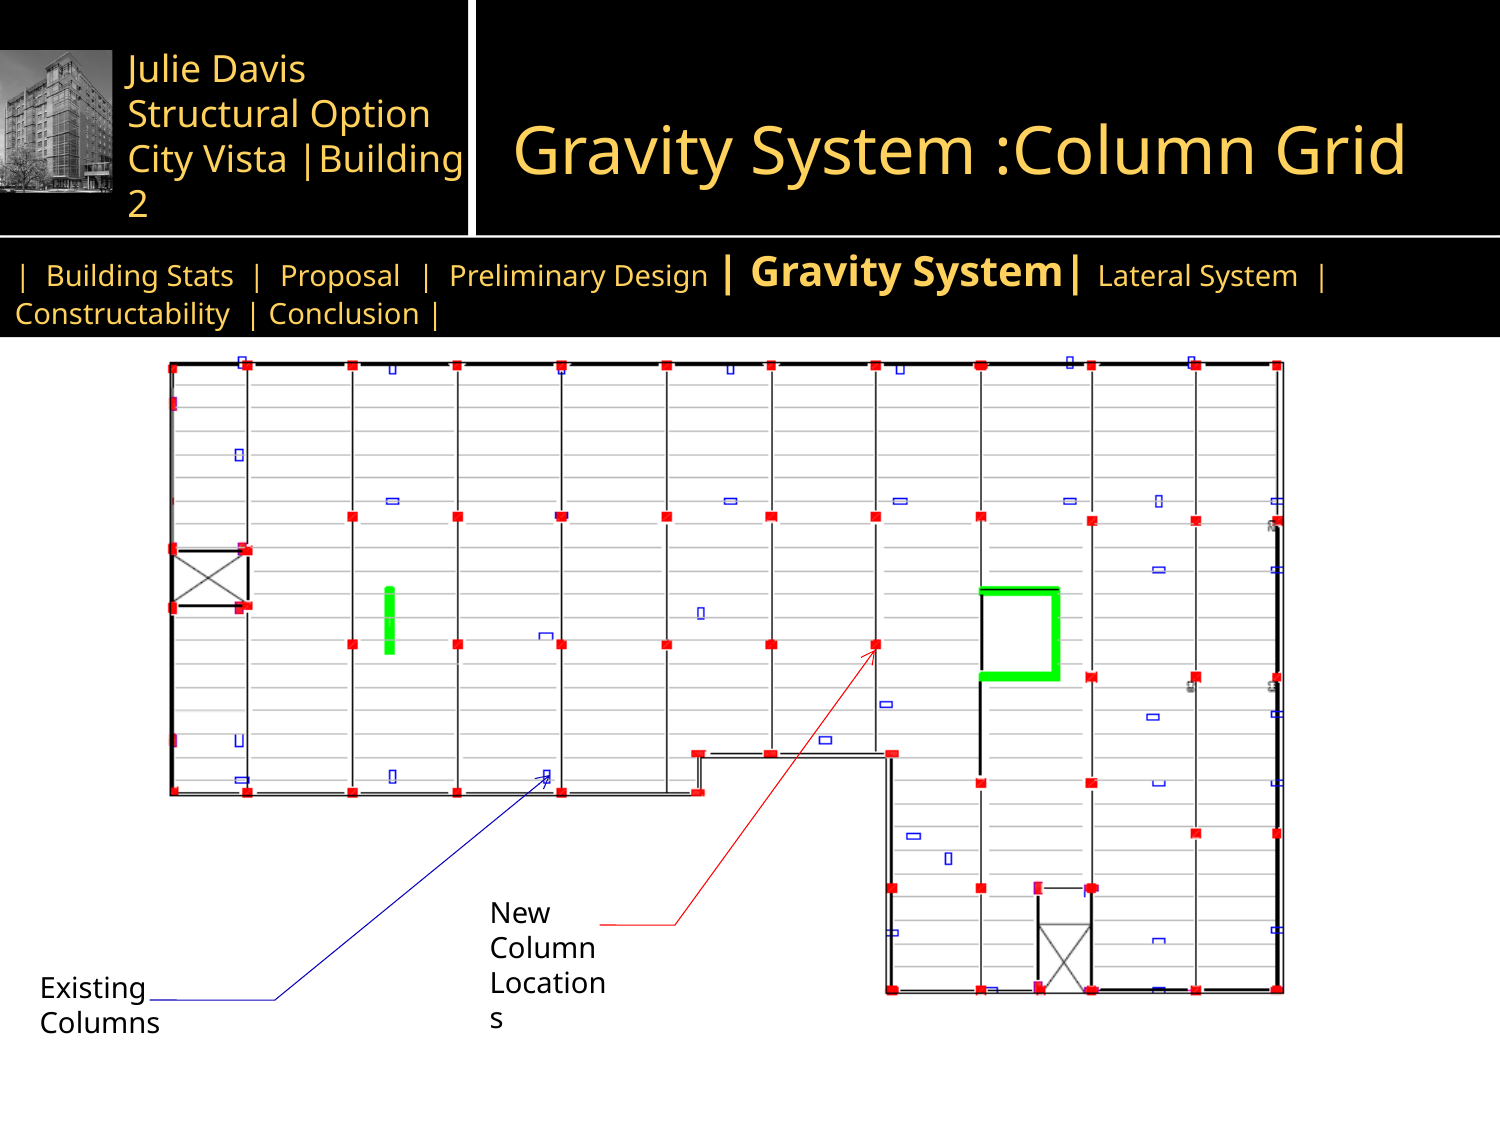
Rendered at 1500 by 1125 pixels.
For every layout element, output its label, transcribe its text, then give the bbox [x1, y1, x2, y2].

picture [112, 299, 1313, 1038]
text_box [274, 774, 551, 1000]
text_box Gravity System :Column Grid [500, 37, 1450, 188]
text_box Existing Columns [24, 962, 238, 1048]
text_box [637, 687, 913, 888]
text_box Julie Davis Structural Option City Vista |Building 2 [112, 37, 500, 233]
text_box | Building Stats | Proposal | Preliminary Design | Gravity System| Lateral System | Constructability | Conclusion | [0, 234, 1500, 341]
picture [0, 49, 113, 193]
